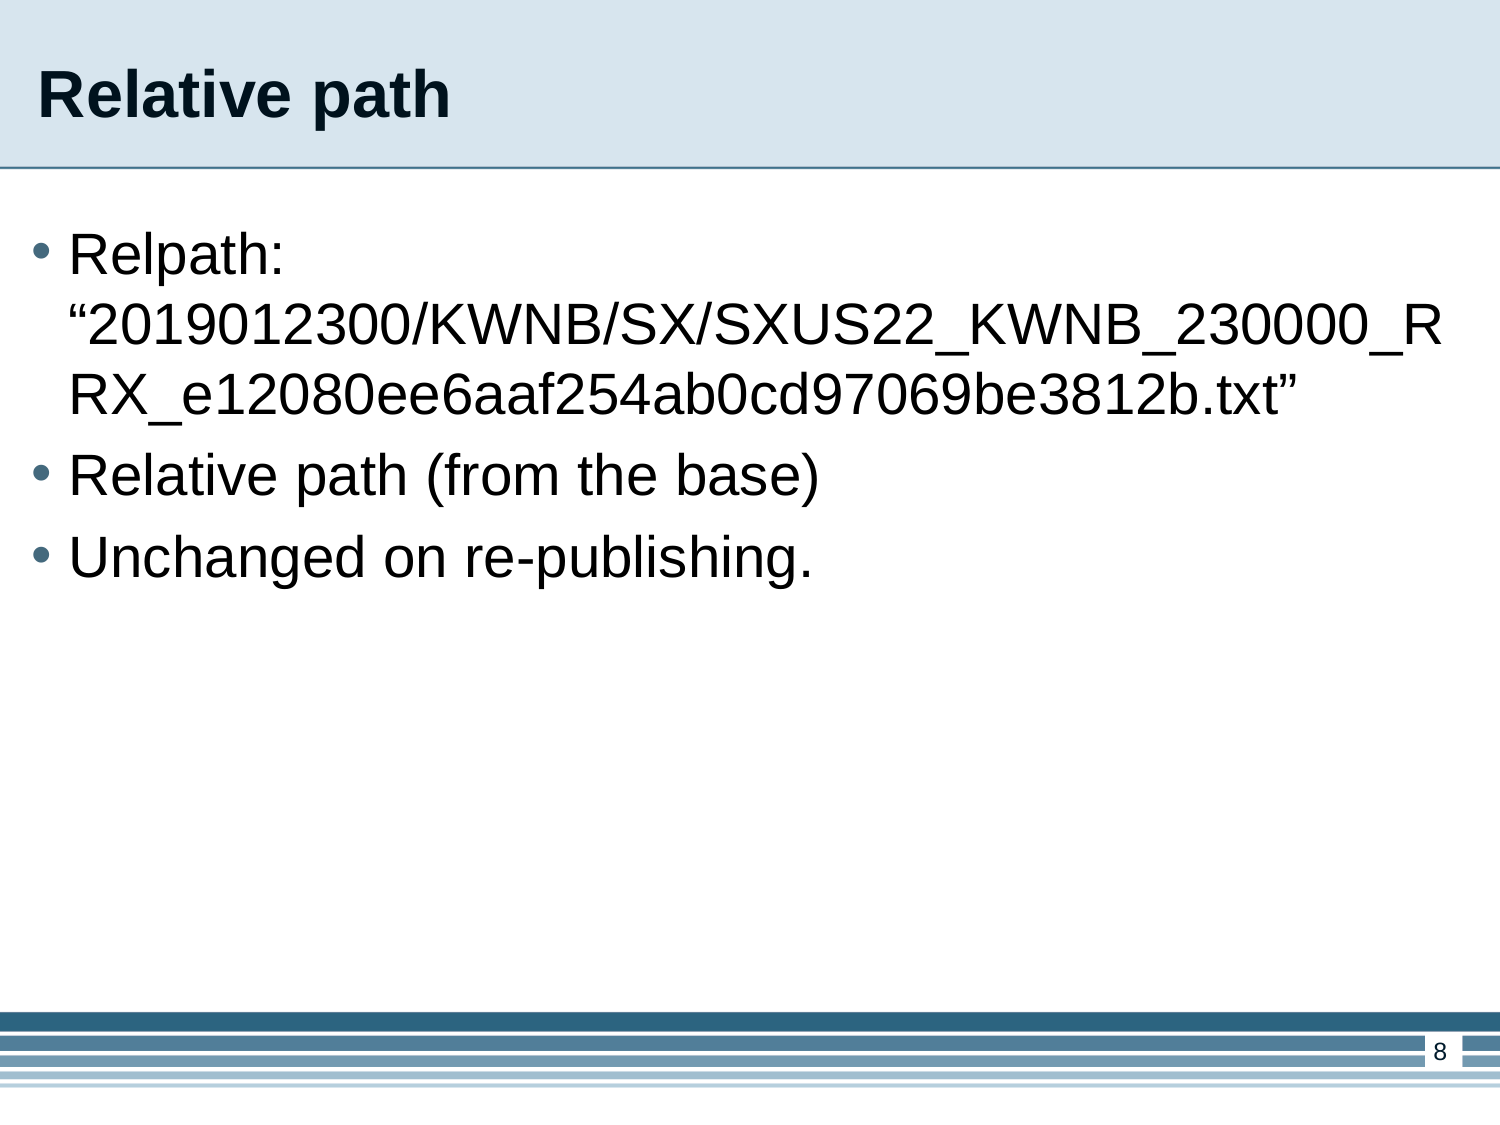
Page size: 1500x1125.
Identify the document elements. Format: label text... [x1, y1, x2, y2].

text_box <number> [1421, 1031, 1460, 1070]
text_box Relative path [37, 34, 1462, 161]
picture [0, 0, 1500, 1088]
text_box Relpath: “2019012300/KWNB/SX/SXUS22_KWNB_230000_RRX_e12080ee6aaf254ab0cd97069be3812b.txt” Relative path (from the base) Unchanged on re-publishing. [31, 159, 1455, 962]
